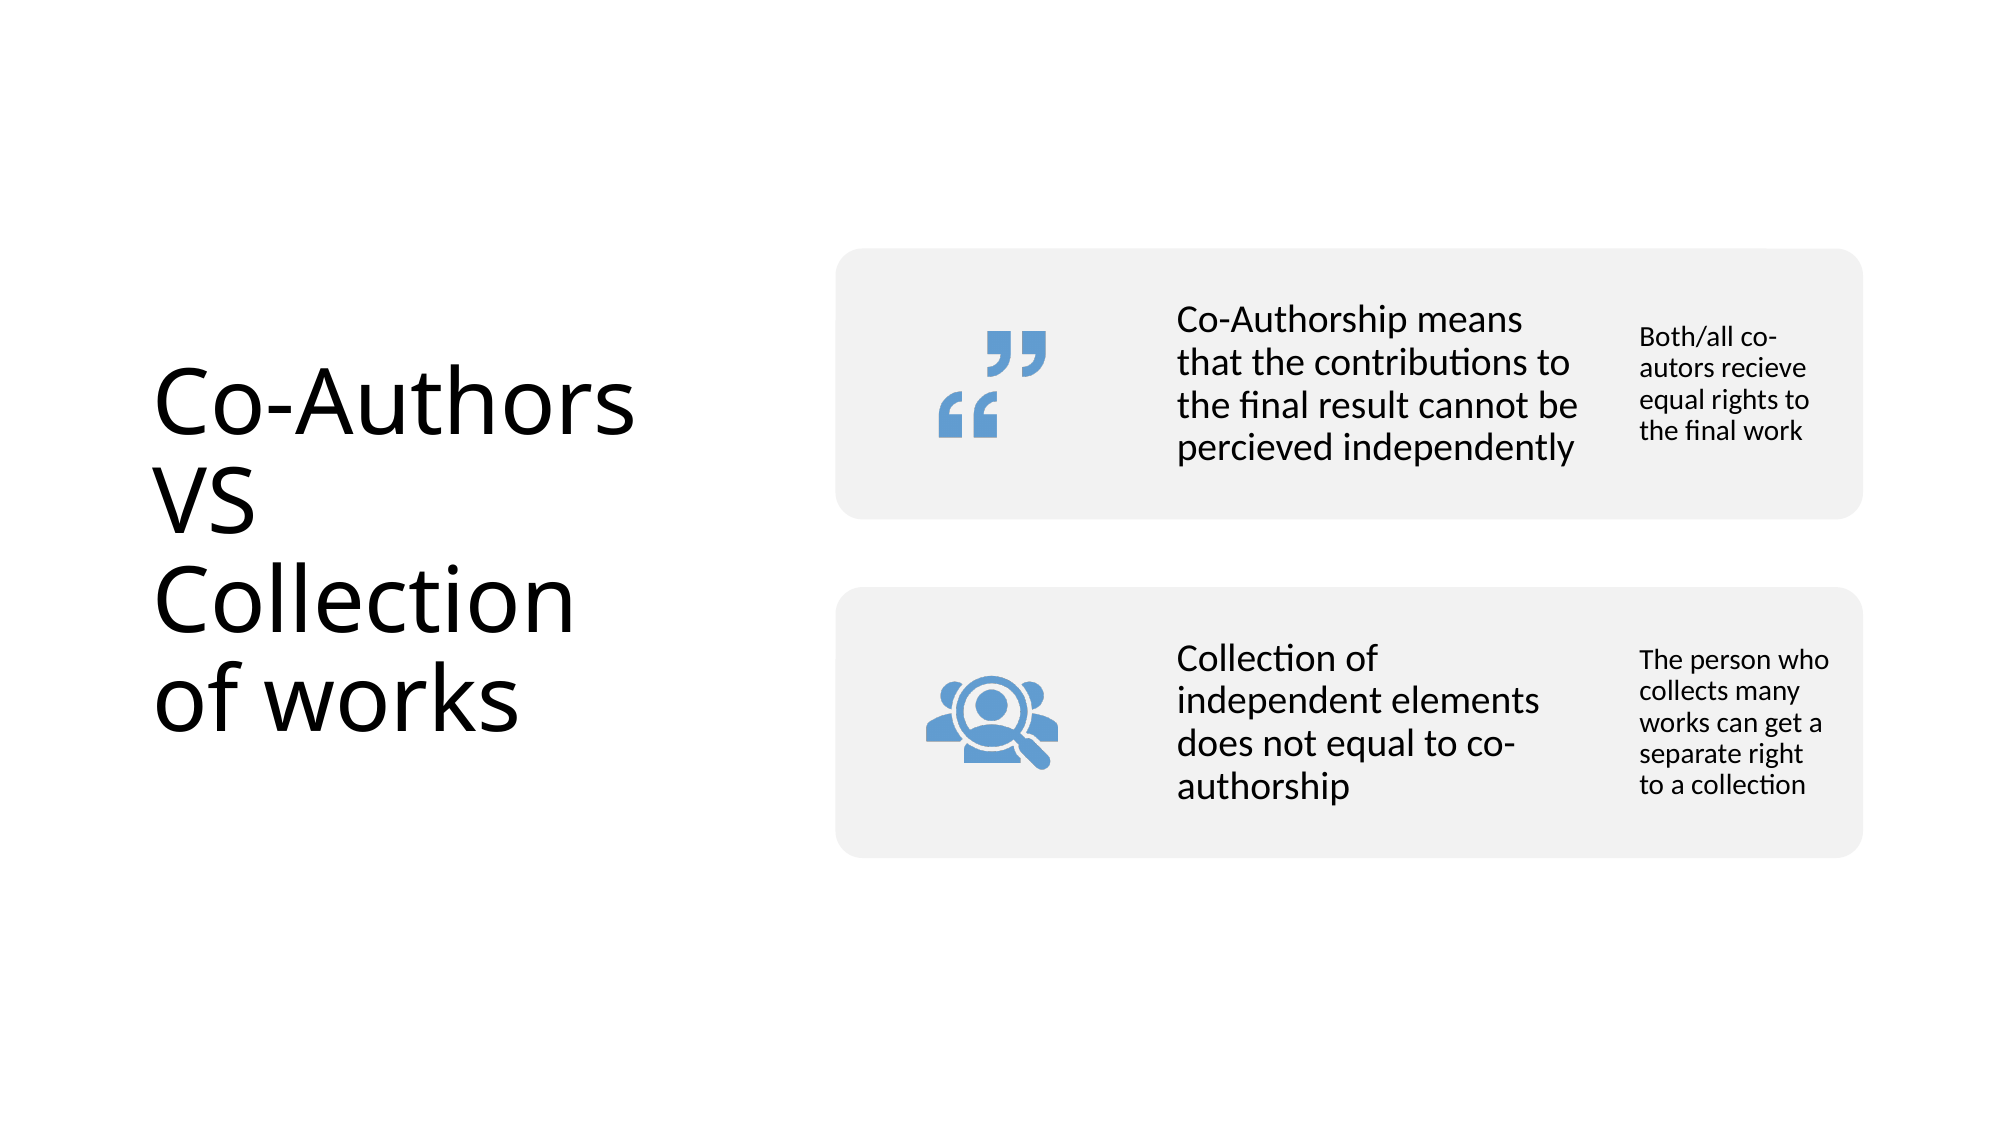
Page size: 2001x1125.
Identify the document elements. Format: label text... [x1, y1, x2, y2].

title Co-Authors VS Collection of works [137, 101, 691, 1005]
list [835, 101, 1863, 1005]
